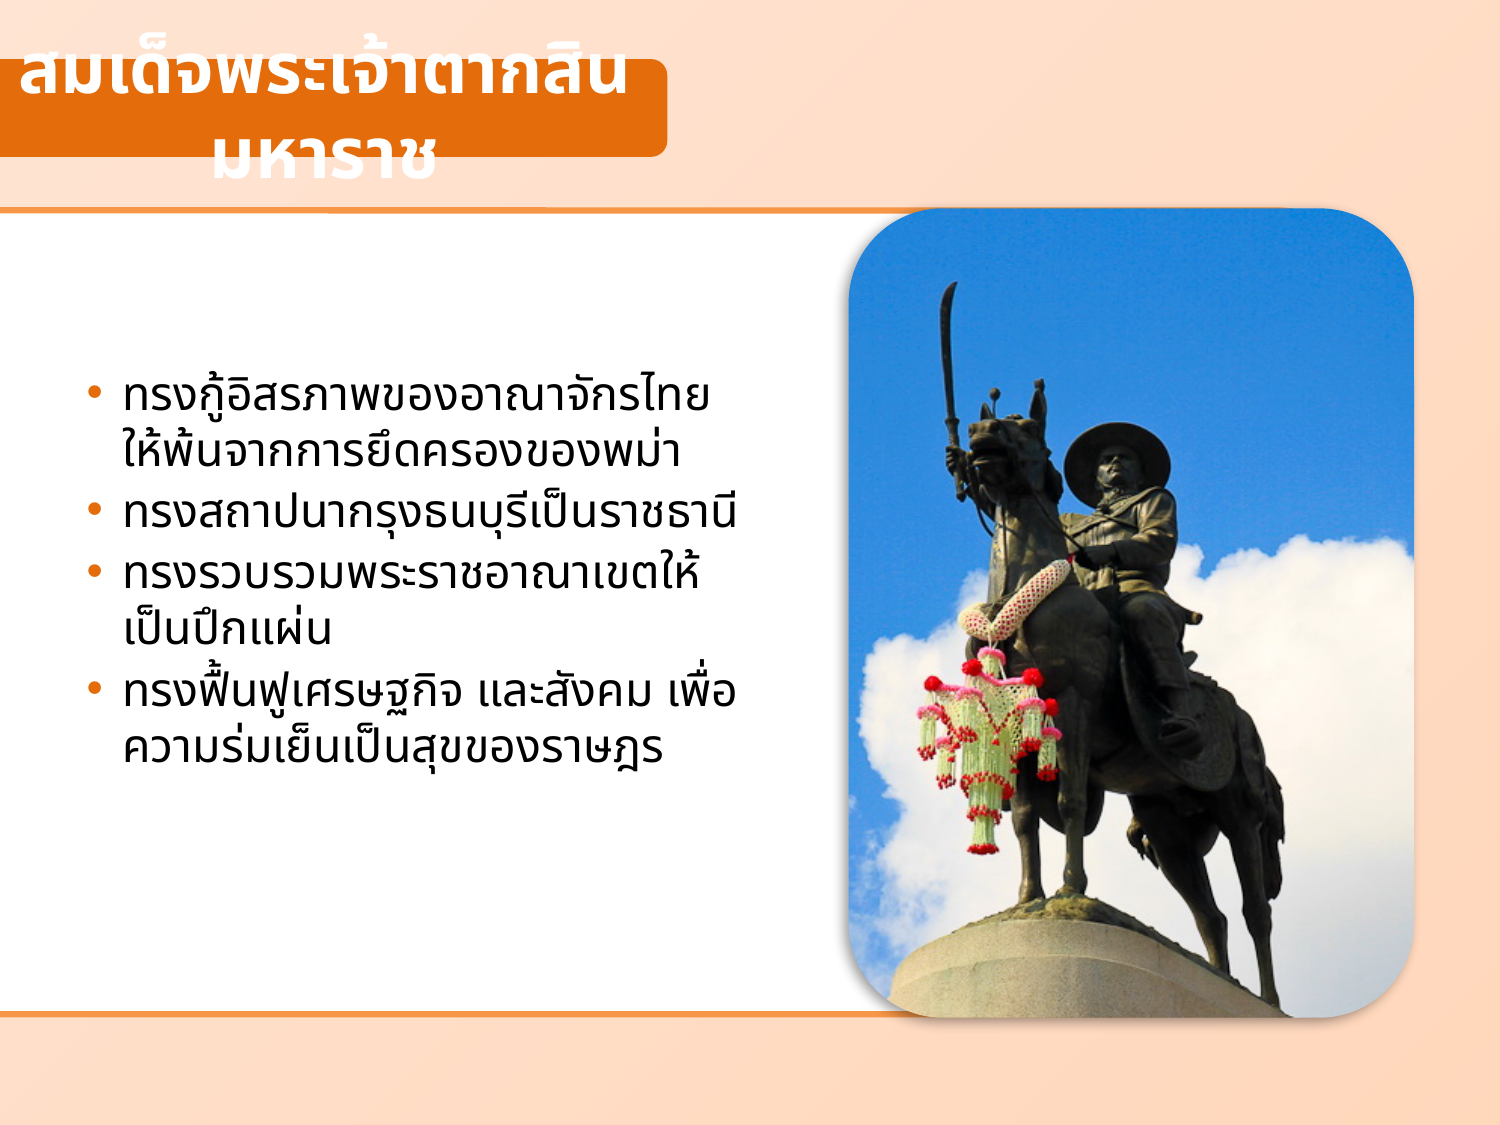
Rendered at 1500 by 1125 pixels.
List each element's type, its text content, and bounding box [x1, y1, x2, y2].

text_box [0, 0, 1500, 1125]
text_box ทรงกู้อิสรภาพของอาณาจักรไทยให้พ้นจากการยึดครองของพม่า ทรงสถาปนากรุงธนบุรีเป็นราชธานี ทรงรวบรวมพระราชอาณาเขตให้เป็นปึกแผ่น ทรงฟื้นฟูเศรษฐกิจ และสังคม เพื่อความร่มเย็นเป็นสุขของราษฎร [86, 356, 762, 869]
text_box สมเด็จพระเจ้าตากสินมหาราช [0, 56, 670, 160]
picture [848, 208, 1415, 1018]
text_box [0, 208, 846, 1017]
